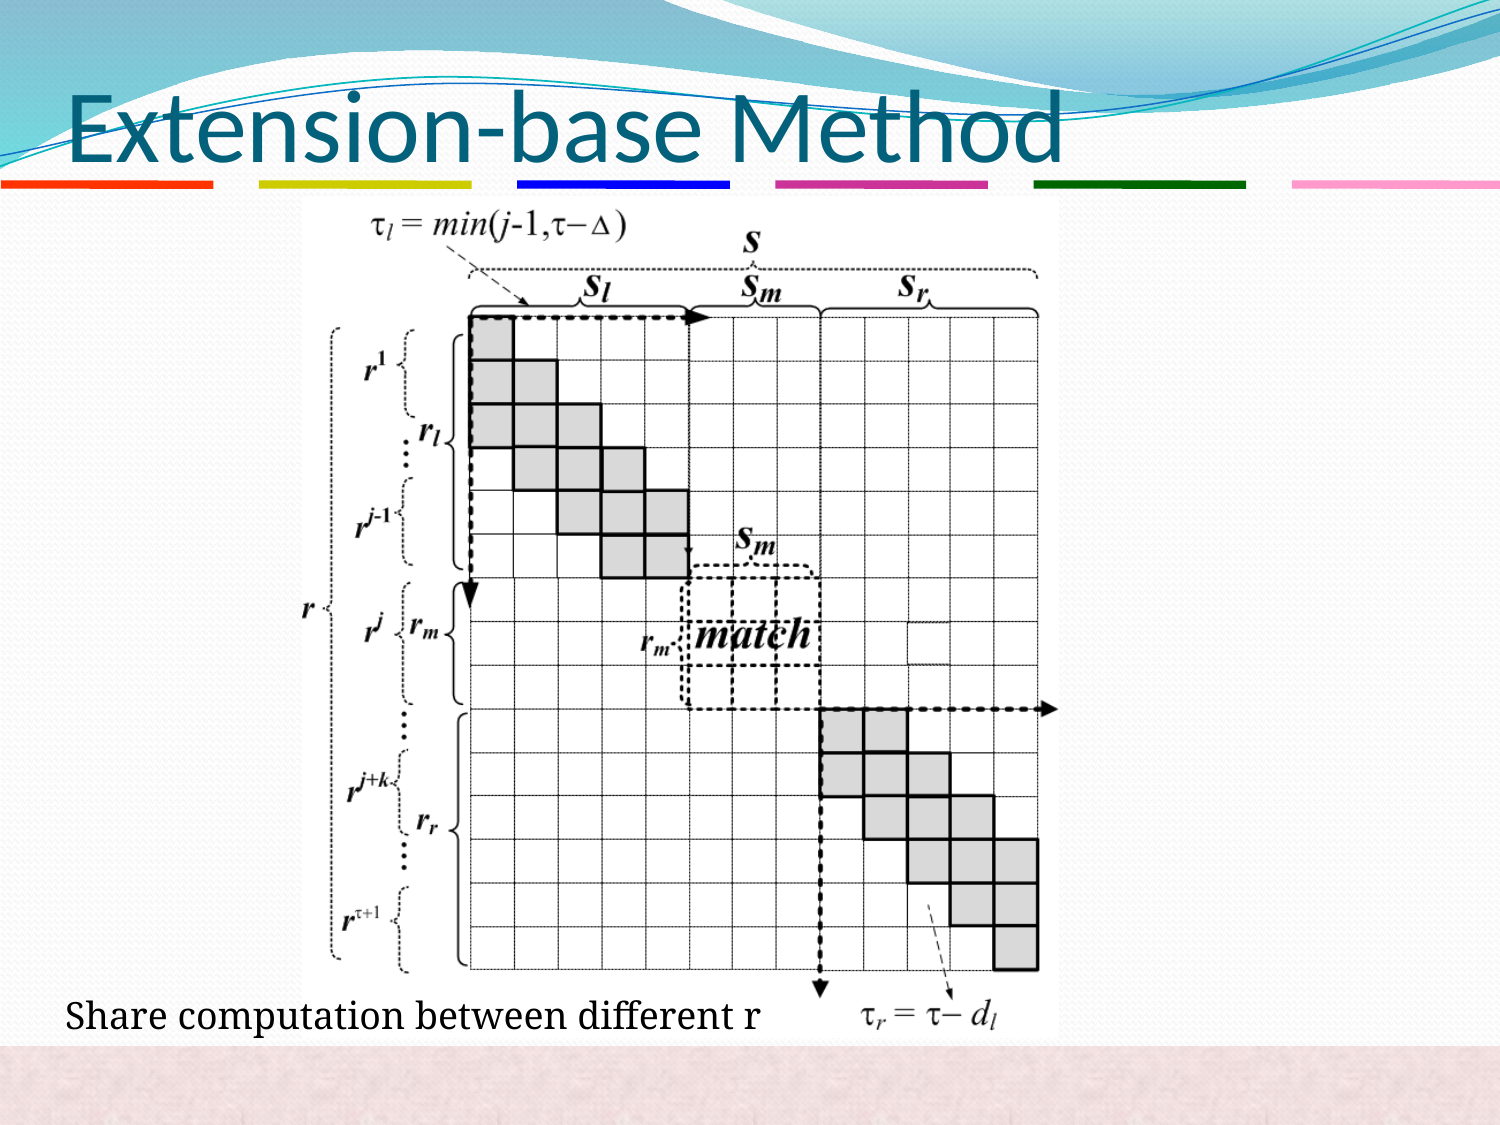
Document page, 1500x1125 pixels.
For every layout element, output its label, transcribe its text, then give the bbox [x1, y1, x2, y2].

text_box Share computation between different r [50, 984, 299, 1045]
picture [301, 195, 1059, 1038]
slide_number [296, 1046, 1064, 1052]
title Extension-base Method [64, 0, 1415, 183]
